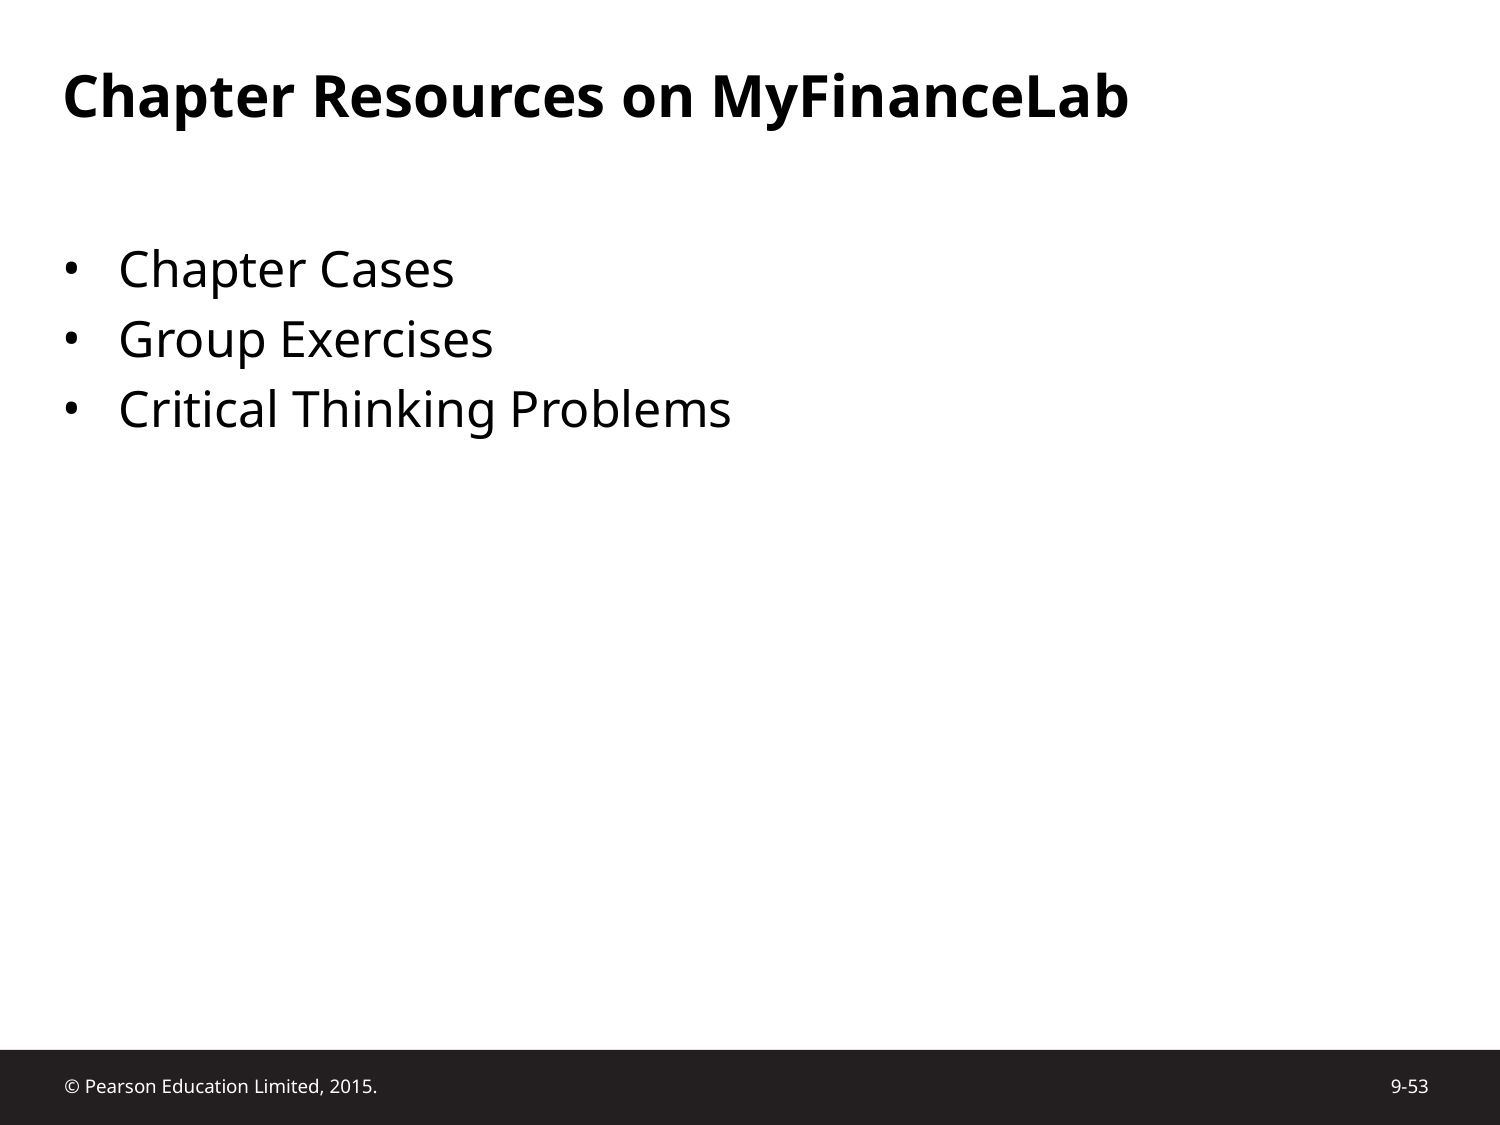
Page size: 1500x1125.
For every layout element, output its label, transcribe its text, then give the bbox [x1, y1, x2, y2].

title Chapter Resources on MyFinanceLab [62, 0, 1450, 188]
list Chapter Cases Group Exercises Critical Thinking Problems [62, 237, 1438, 1000]
